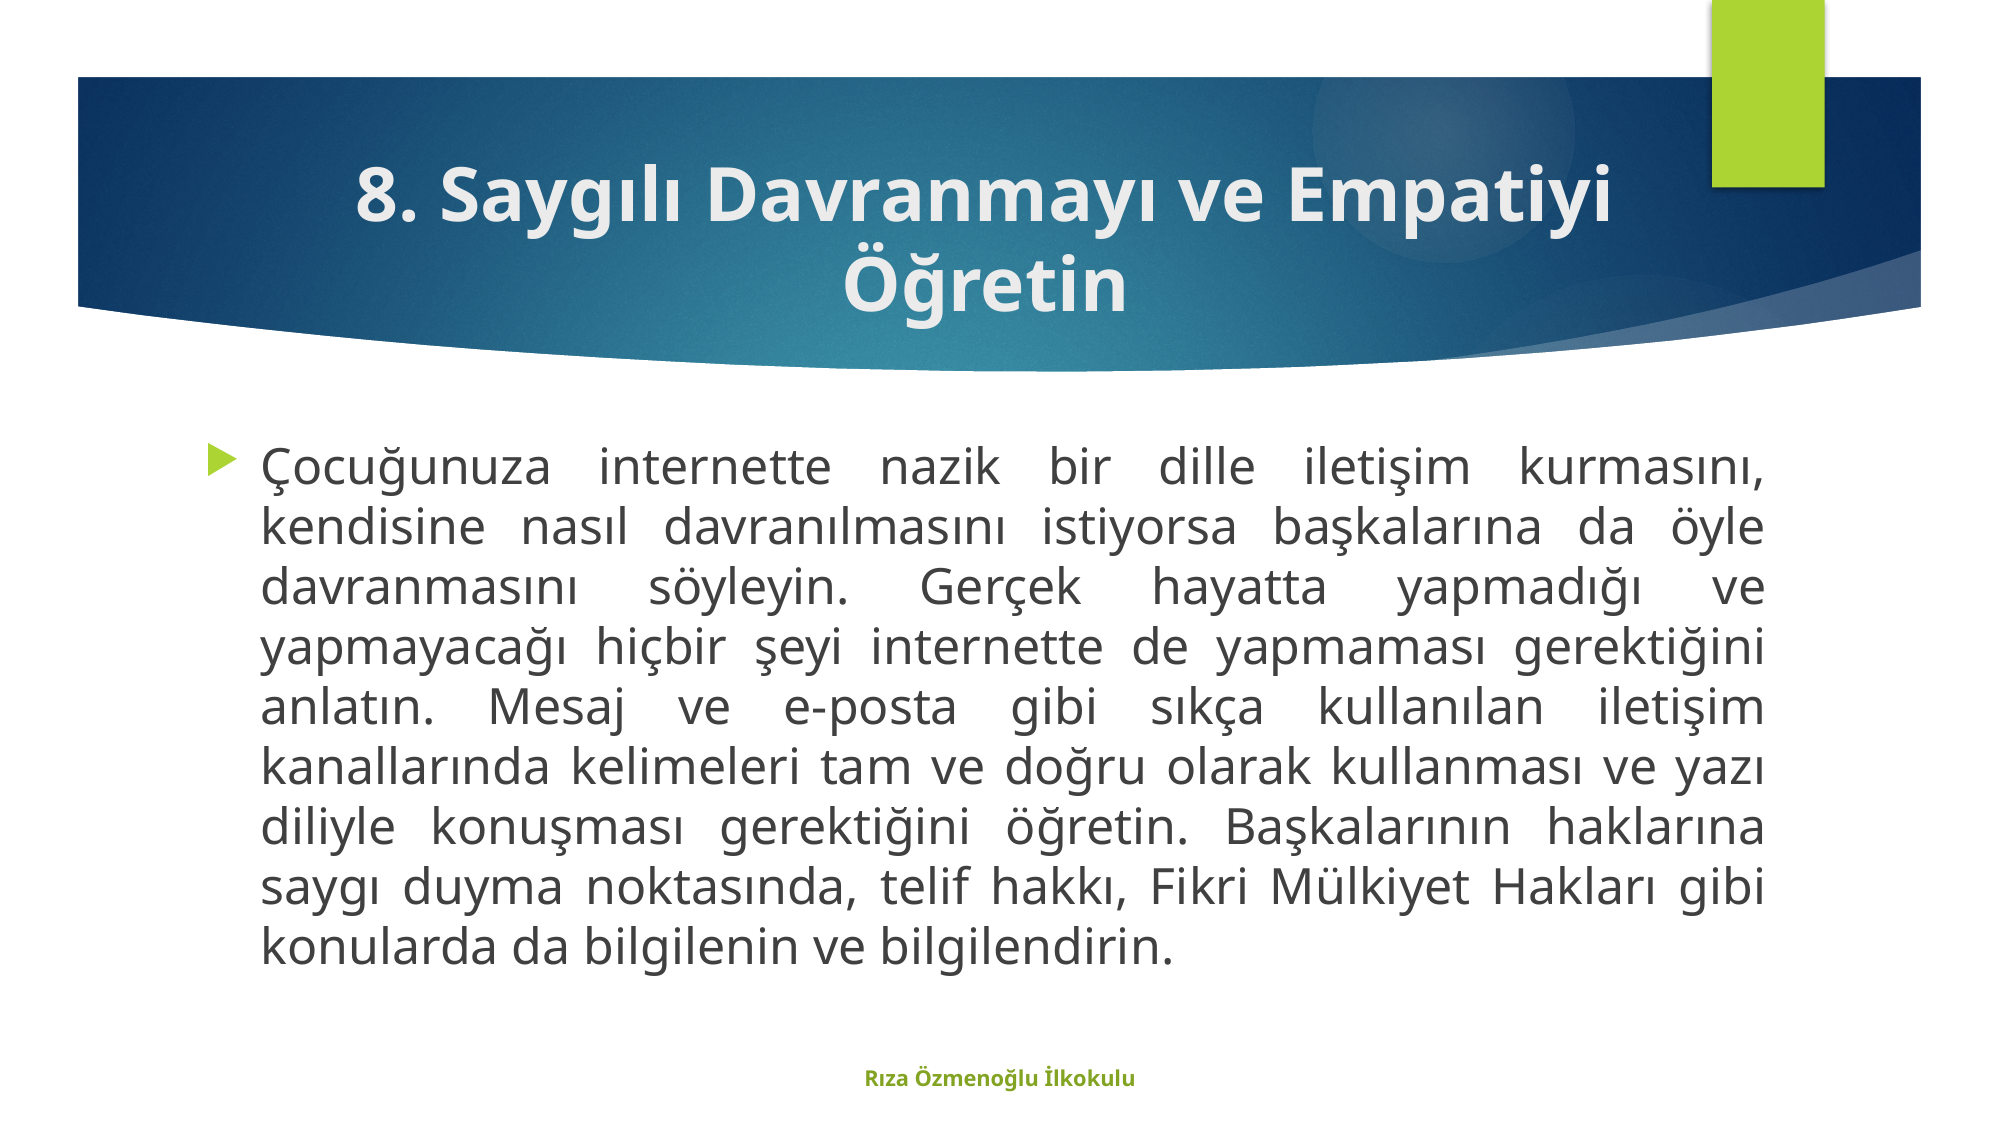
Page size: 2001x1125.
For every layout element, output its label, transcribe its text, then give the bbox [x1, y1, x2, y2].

footer Rıza Özmenoğlu İlkokulu [683, 1048, 1317, 1099]
title 8. Saygılı Davranmayı ve Empatiyi Öğretin [189, 137, 1783, 336]
list Çocuğunuza internette nazik bir dille iletişim kurmasını, kendisine nasıl davranılmasını istiyorsa başkalarına da öyle davranmasını söyleyin. Gerçek hayatta yapmadığı ve yapmayacağı hiçbir şeyi internette de yapmaması gerektiğini anlatın. Mesaj ve e-posta gibi sıkça kullanılan iletişim kanallarında kelimeleri tam ve doğru olarak kullanması ve yazı diliyle konuşması gerektiğini öğretin. Başkalarının haklarına saygı duyma noktasında, telif hakkı, Fikri Mülkiyet Hakları gibi konularda da bilgilenin ve bilgilendirin. [189, 427, 1783, 988]
